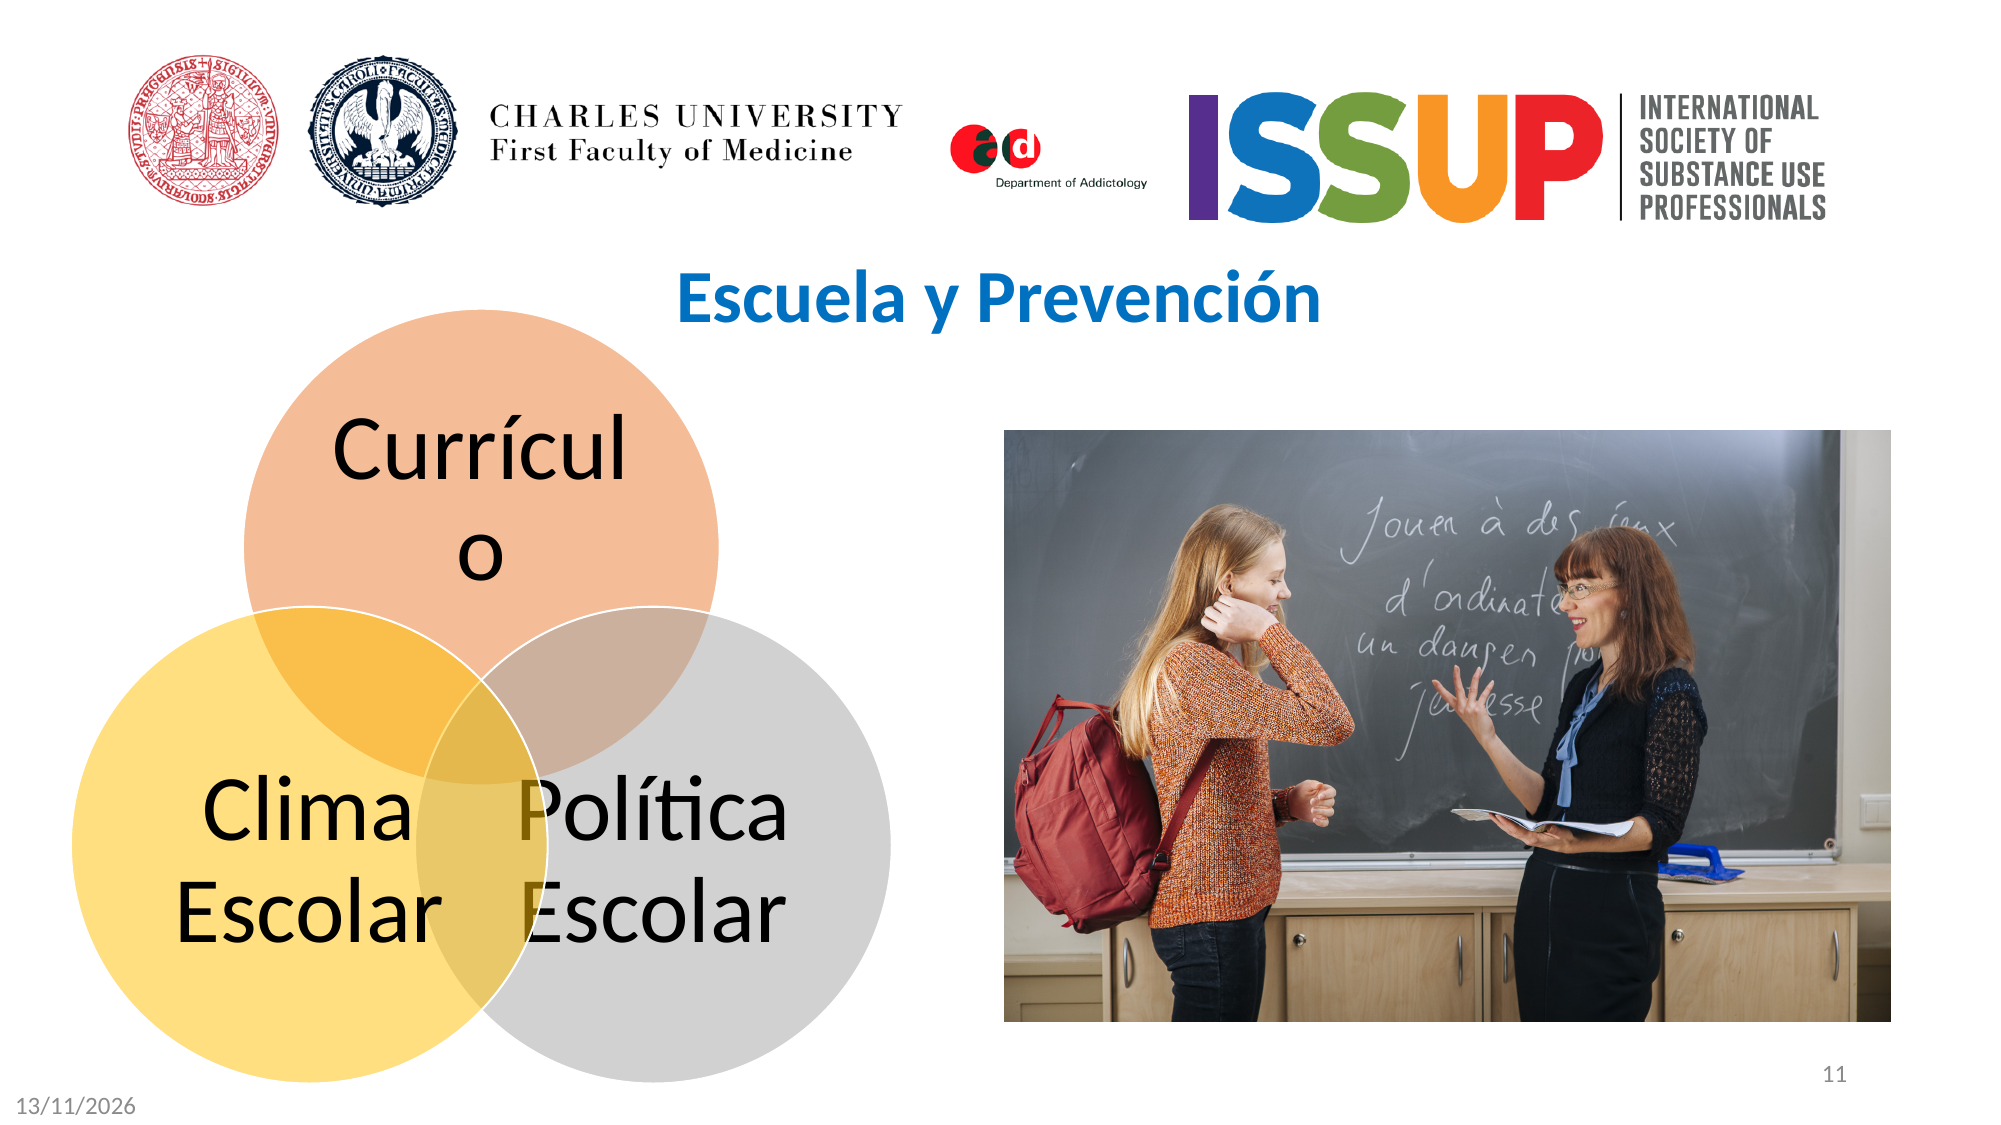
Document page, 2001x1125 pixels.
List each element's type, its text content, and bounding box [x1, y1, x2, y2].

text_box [0, 298, 1107, 1094]
text_box Escuela y Prevención [137, 239, 1863, 430]
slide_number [0, 1094, 450, 1125]
slide_number 11 [1412, 1042, 1863, 1103]
picture [929, 76, 1168, 236]
picture [1189, 90, 1826, 223]
picture [121, 43, 908, 222]
picture [1004, 430, 1891, 1022]
title I [137, 59, 1863, 239]
